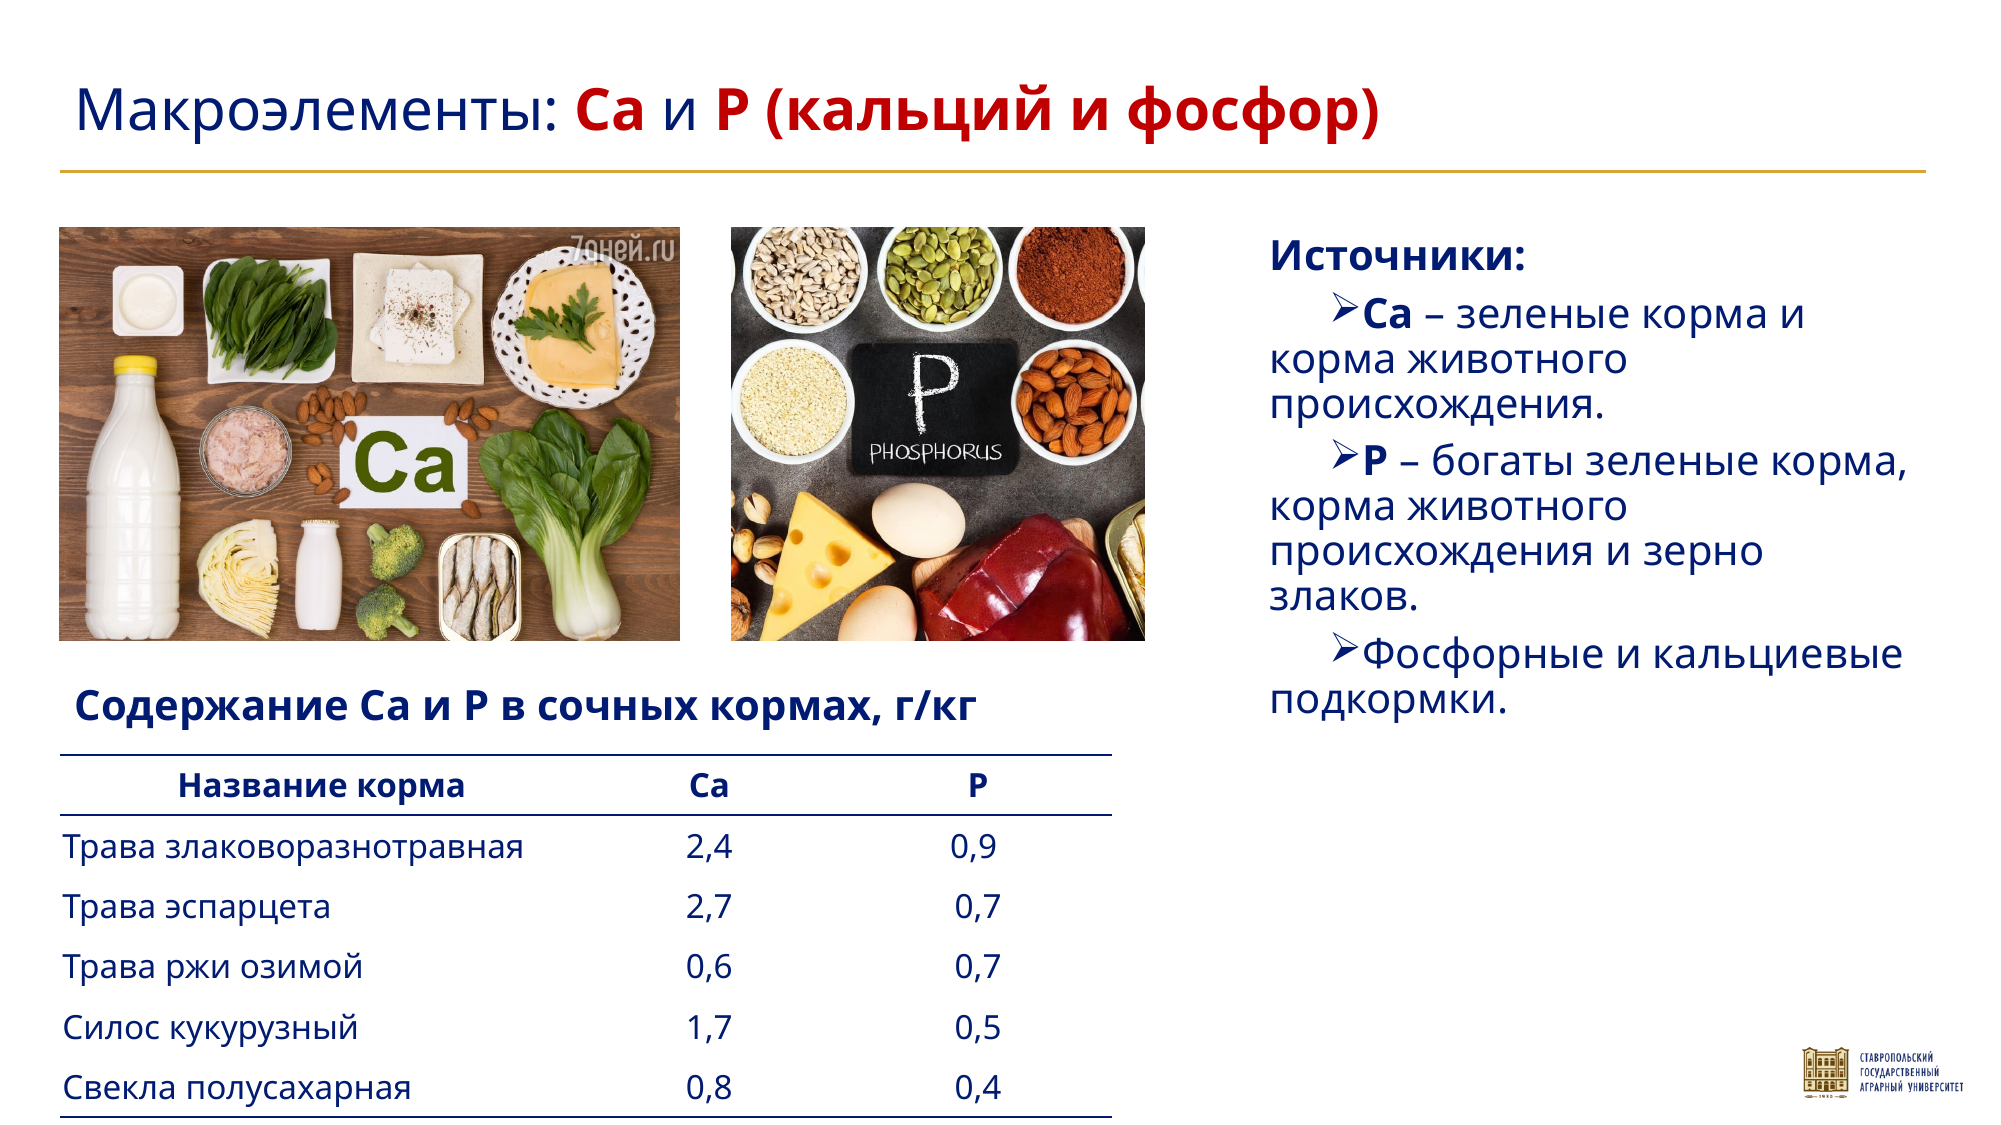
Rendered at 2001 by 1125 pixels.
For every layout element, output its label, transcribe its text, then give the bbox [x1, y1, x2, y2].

table_cell 0,8 [575, 1056, 844, 1116]
table_cell 0,7 [844, 936, 1112, 996]
table_cell Трава злаковоразнотравная [60, 816, 575, 875]
table_cell 0,7 [844, 875, 1112, 936]
picture [731, 227, 1145, 641]
table_cell Трава эспарцета [60, 875, 575, 936]
picture [59, 227, 680, 641]
list Источники: Са – зеленые корма и корма животного происхождения. Р – богаты зеленые корма, корма животного происхождения и зерно злаков. Фосфорные и кальциевые подкормки. [1255, 227, 1926, 999]
picture [1802, 1047, 1963, 1098]
table_cell 0,9 [844, 816, 1112, 875]
table_cell 1,7 [575, 996, 844, 1056]
table_cell Силос кукурузный [60, 996, 575, 1056]
table_cell 2,4 [575, 816, 844, 875]
table_cell 0,6 [575, 936, 844, 996]
table_header Са [575, 756, 844, 814]
table_cell Трава ржи озимой [60, 936, 575, 996]
list Макроэлементы: Ca и P (кальций и фосфор) [59, 67, 1926, 158]
text_box Содержание Сa и Р в сочных кормах, г/кг [59, 671, 1116, 737]
table_cell 0,5 [844, 996, 1112, 1056]
table_header Р [844, 756, 1112, 814]
table_header Название корма [60, 756, 575, 814]
table_cell Свекла полусахарная [60, 1056, 575, 1116]
table_cell 2,7 [575, 875, 844, 936]
table_cell 0,4 [844, 1056, 1112, 1116]
